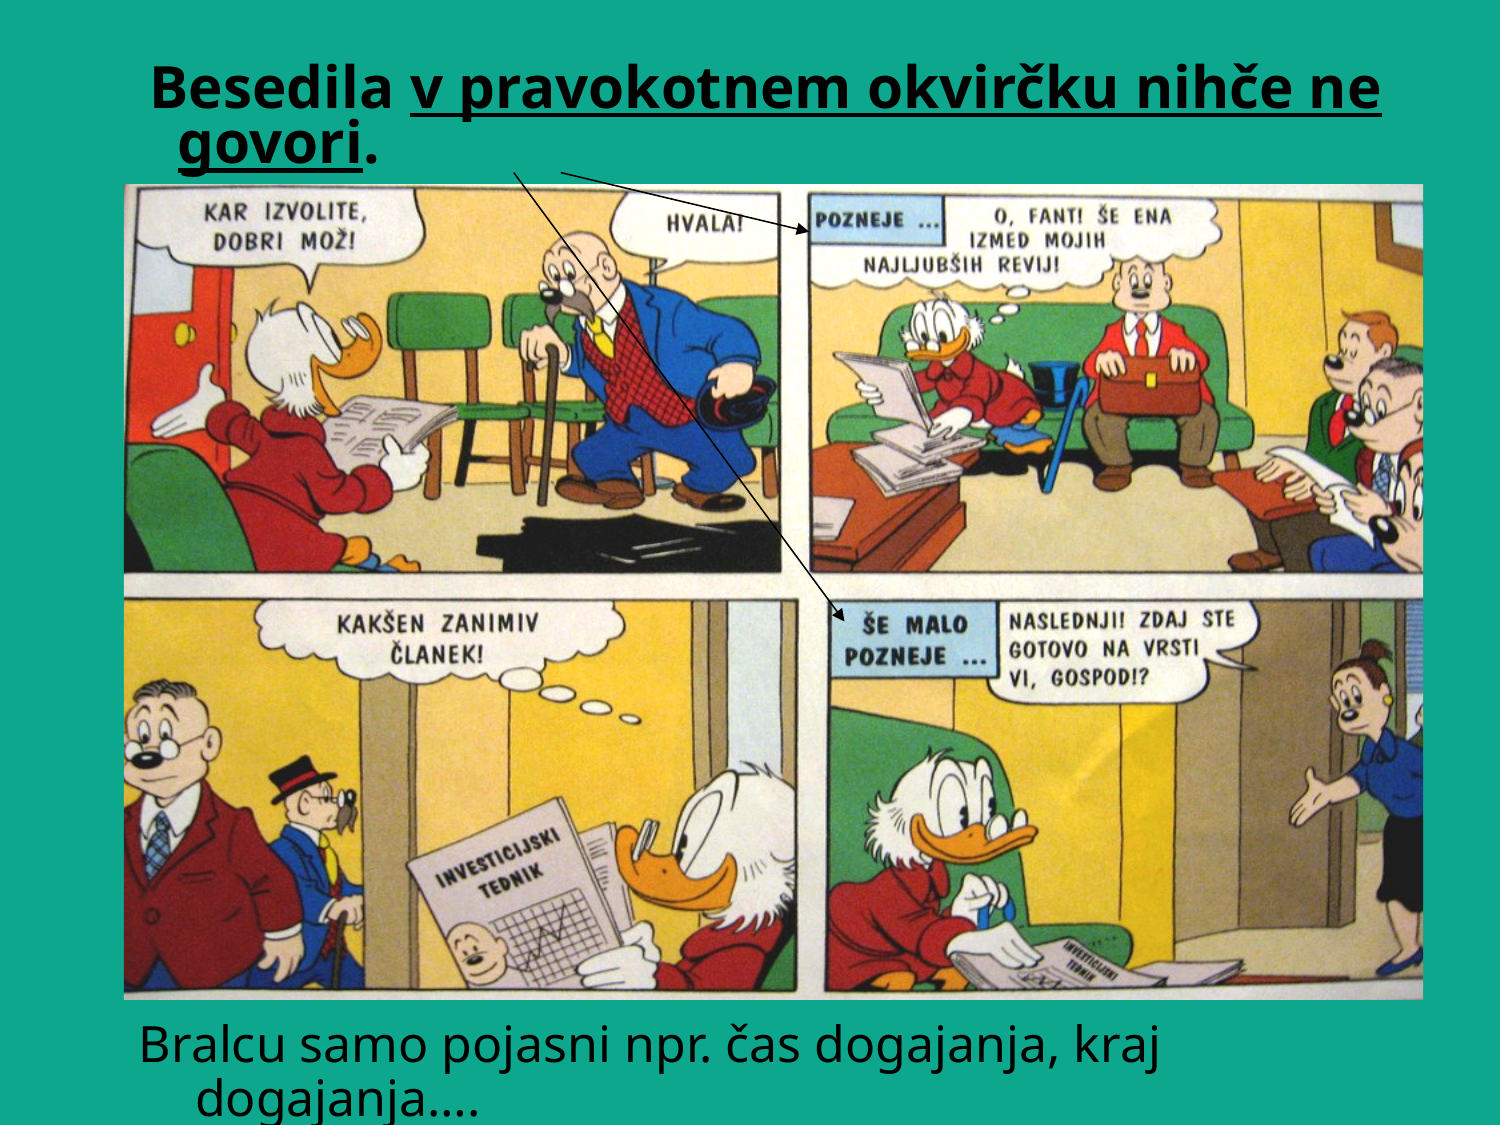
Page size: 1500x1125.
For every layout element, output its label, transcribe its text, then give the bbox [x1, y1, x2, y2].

picture [123, 184, 1424, 1000]
list Besedila v pravokotnem okvirčku nihče ne govori. [134, 55, 1435, 139]
text_box Bralcu samo pojasni npr. čas dogajanja, kraj dogajanja…. [123, 1011, 1427, 1083]
